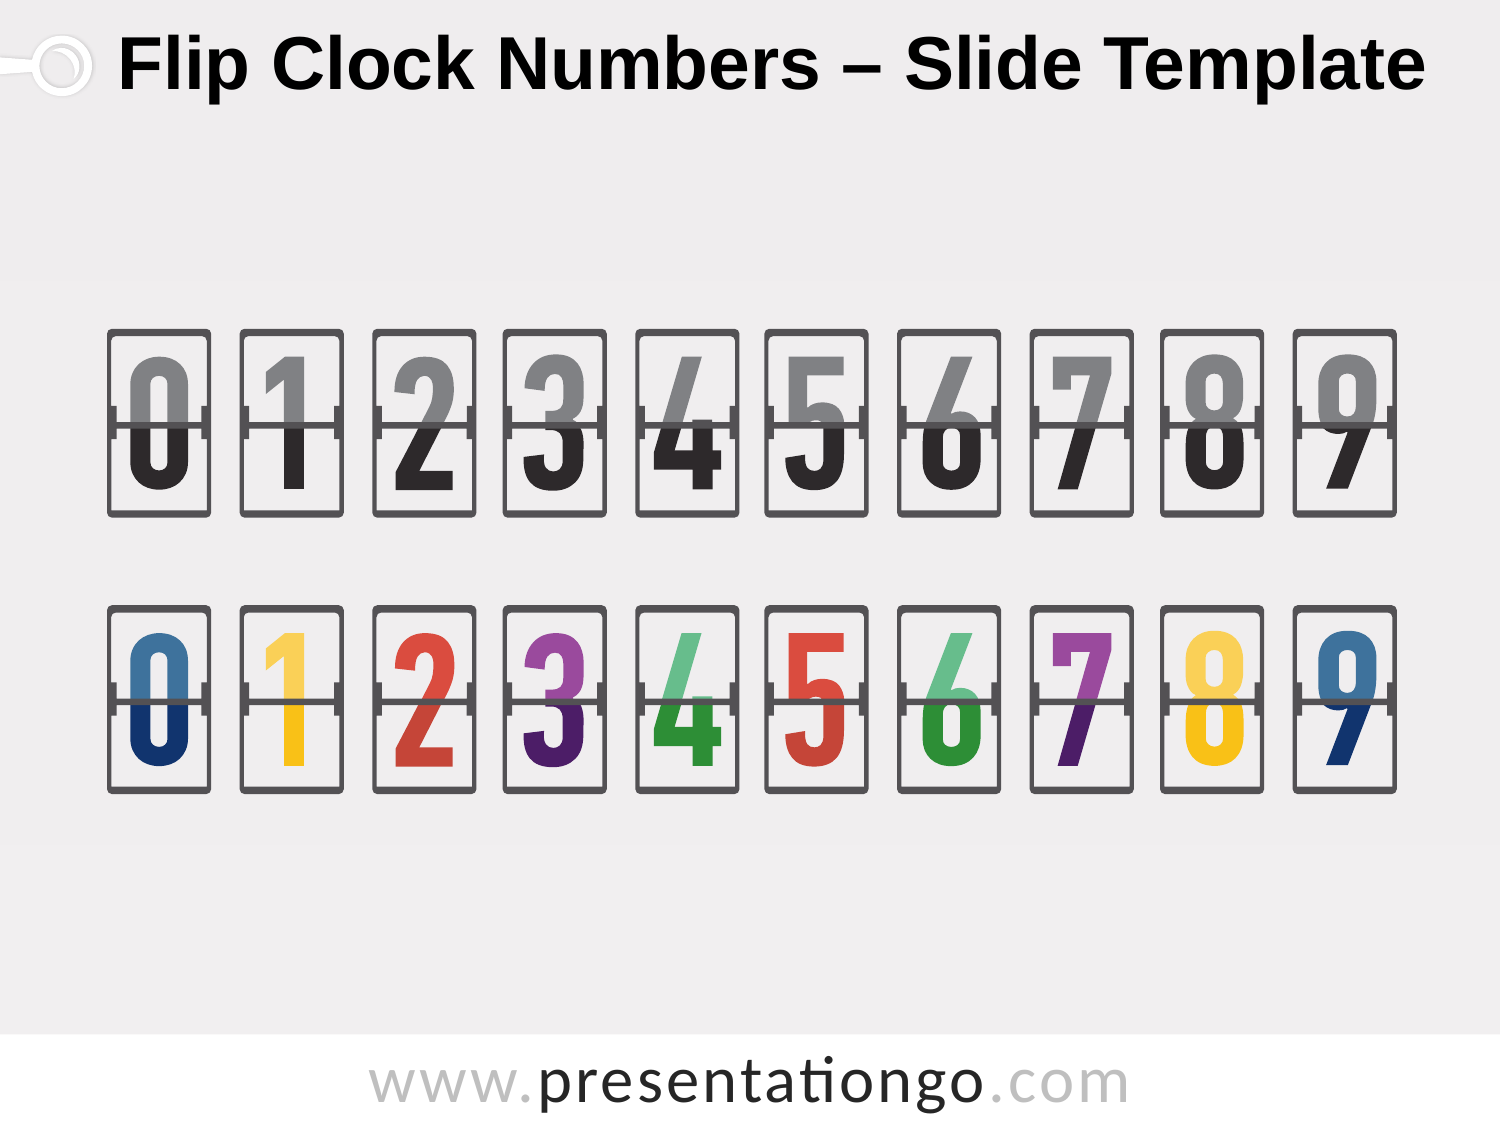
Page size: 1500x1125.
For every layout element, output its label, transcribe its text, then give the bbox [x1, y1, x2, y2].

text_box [764, 328, 869, 518]
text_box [372, 328, 477, 518]
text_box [1292, 328, 1397, 518]
title Flip Clock Numbers – Slide Template [103, 17, 1500, 139]
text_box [1292, 605, 1397, 795]
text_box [372, 605, 477, 795]
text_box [897, 605, 1002, 795]
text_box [635, 605, 740, 795]
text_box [1159, 328, 1265, 518]
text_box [502, 605, 607, 795]
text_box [106, 328, 212, 518]
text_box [502, 328, 607, 518]
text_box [106, 605, 212, 795]
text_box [1029, 605, 1134, 795]
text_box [1159, 605, 1265, 795]
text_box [635, 328, 740, 518]
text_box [1029, 328, 1134, 518]
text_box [239, 605, 344, 795]
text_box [764, 605, 869, 795]
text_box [239, 328, 344, 518]
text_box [897, 328, 1002, 518]
